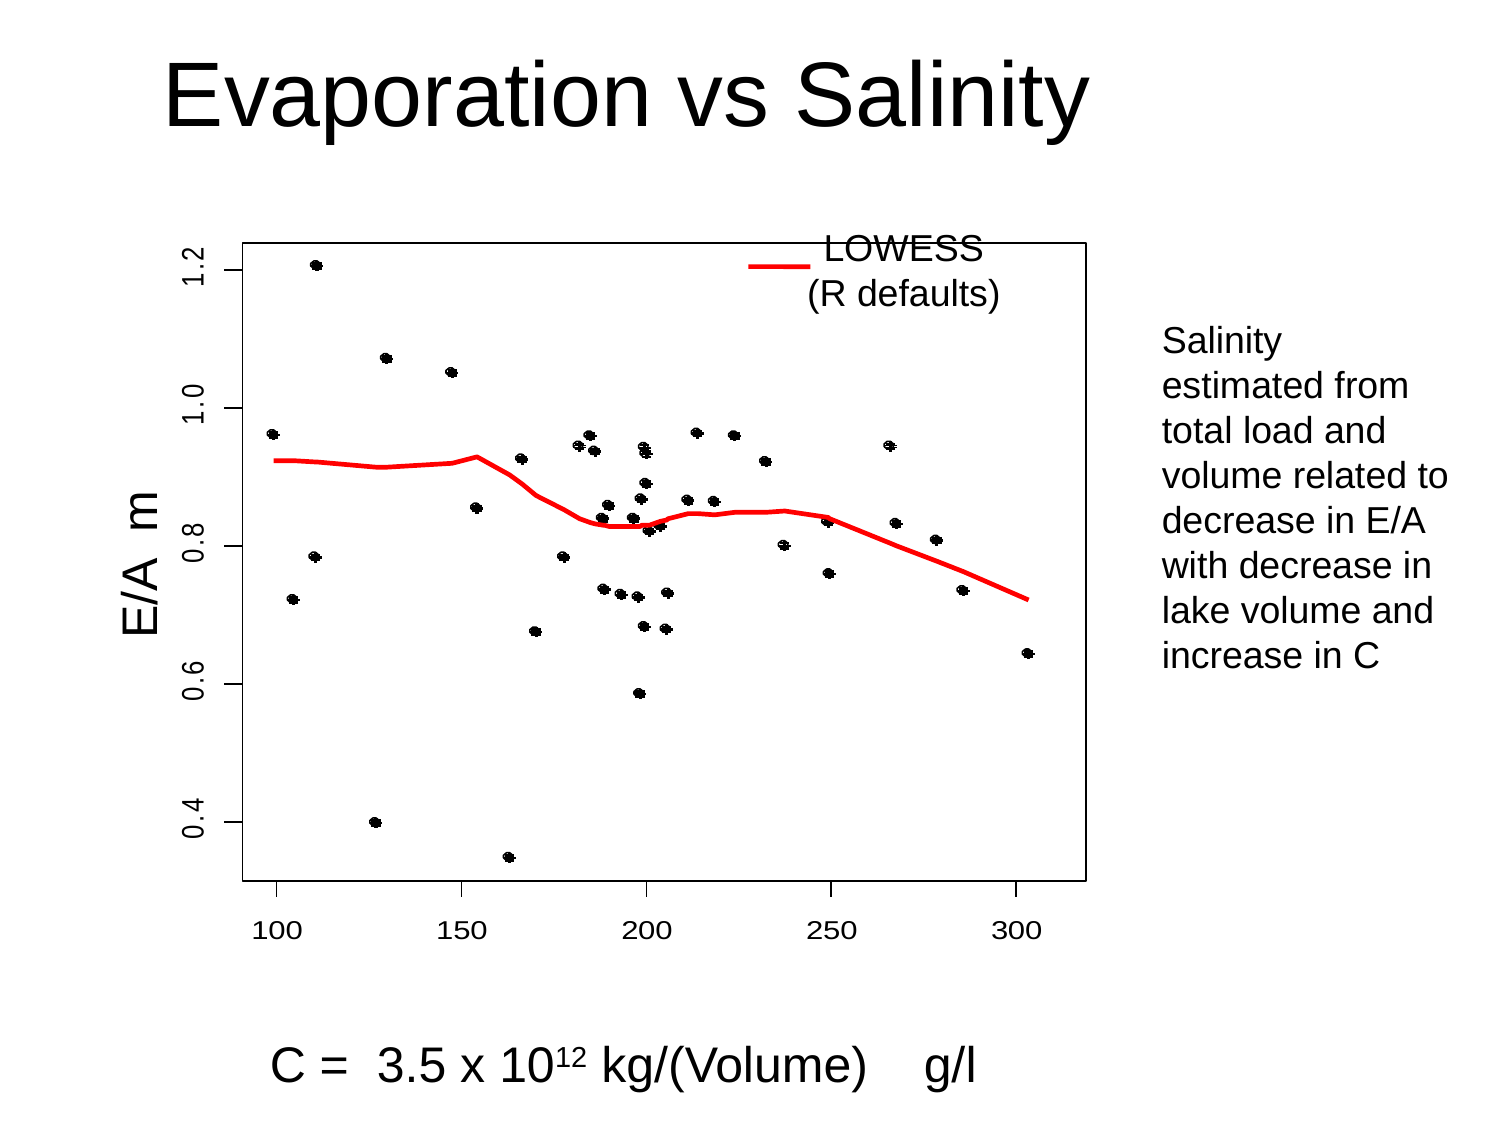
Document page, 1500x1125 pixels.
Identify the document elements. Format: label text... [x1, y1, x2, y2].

text_box C = 3.5 x 1012 kg/(Volume) g/l [254, 1032, 1137, 1100]
picture [96, 121, 1161, 1032]
title Evaporation vs Salinity [0, 23, 1255, 157]
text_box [748, 216, 1017, 322]
text_box Salinity estimated from total load and volume related to decrease in E/A with decrease in lake volume and increase in C [1161, 308, 1465, 684]
